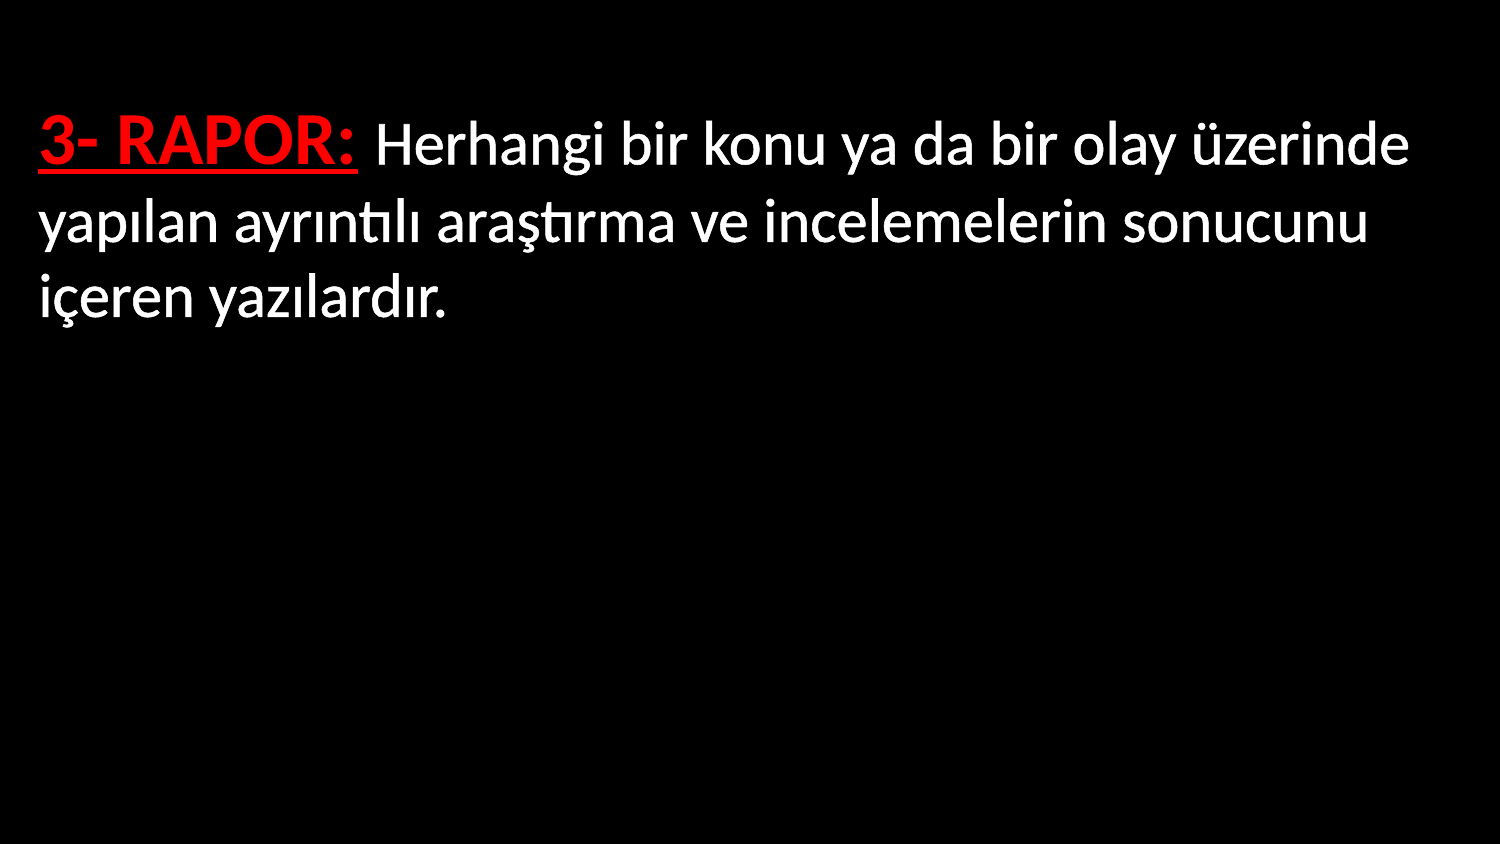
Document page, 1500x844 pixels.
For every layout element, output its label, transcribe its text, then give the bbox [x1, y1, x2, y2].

text_box 3- RAPOR: Herhangi bir konu ya da bir olay üzerinde yapılan ayrıntılı araştırma ve incelemelerin sonucunu içeren yazılardır. Rapor çok sayıda belge ve bilgiye dayanmalıdır. Rapor için gerekli belgeler toplanmalı ve tartışmaya gerek duymayacak şekilde yazılmalıdır. [23, 81, 1477, 637]
